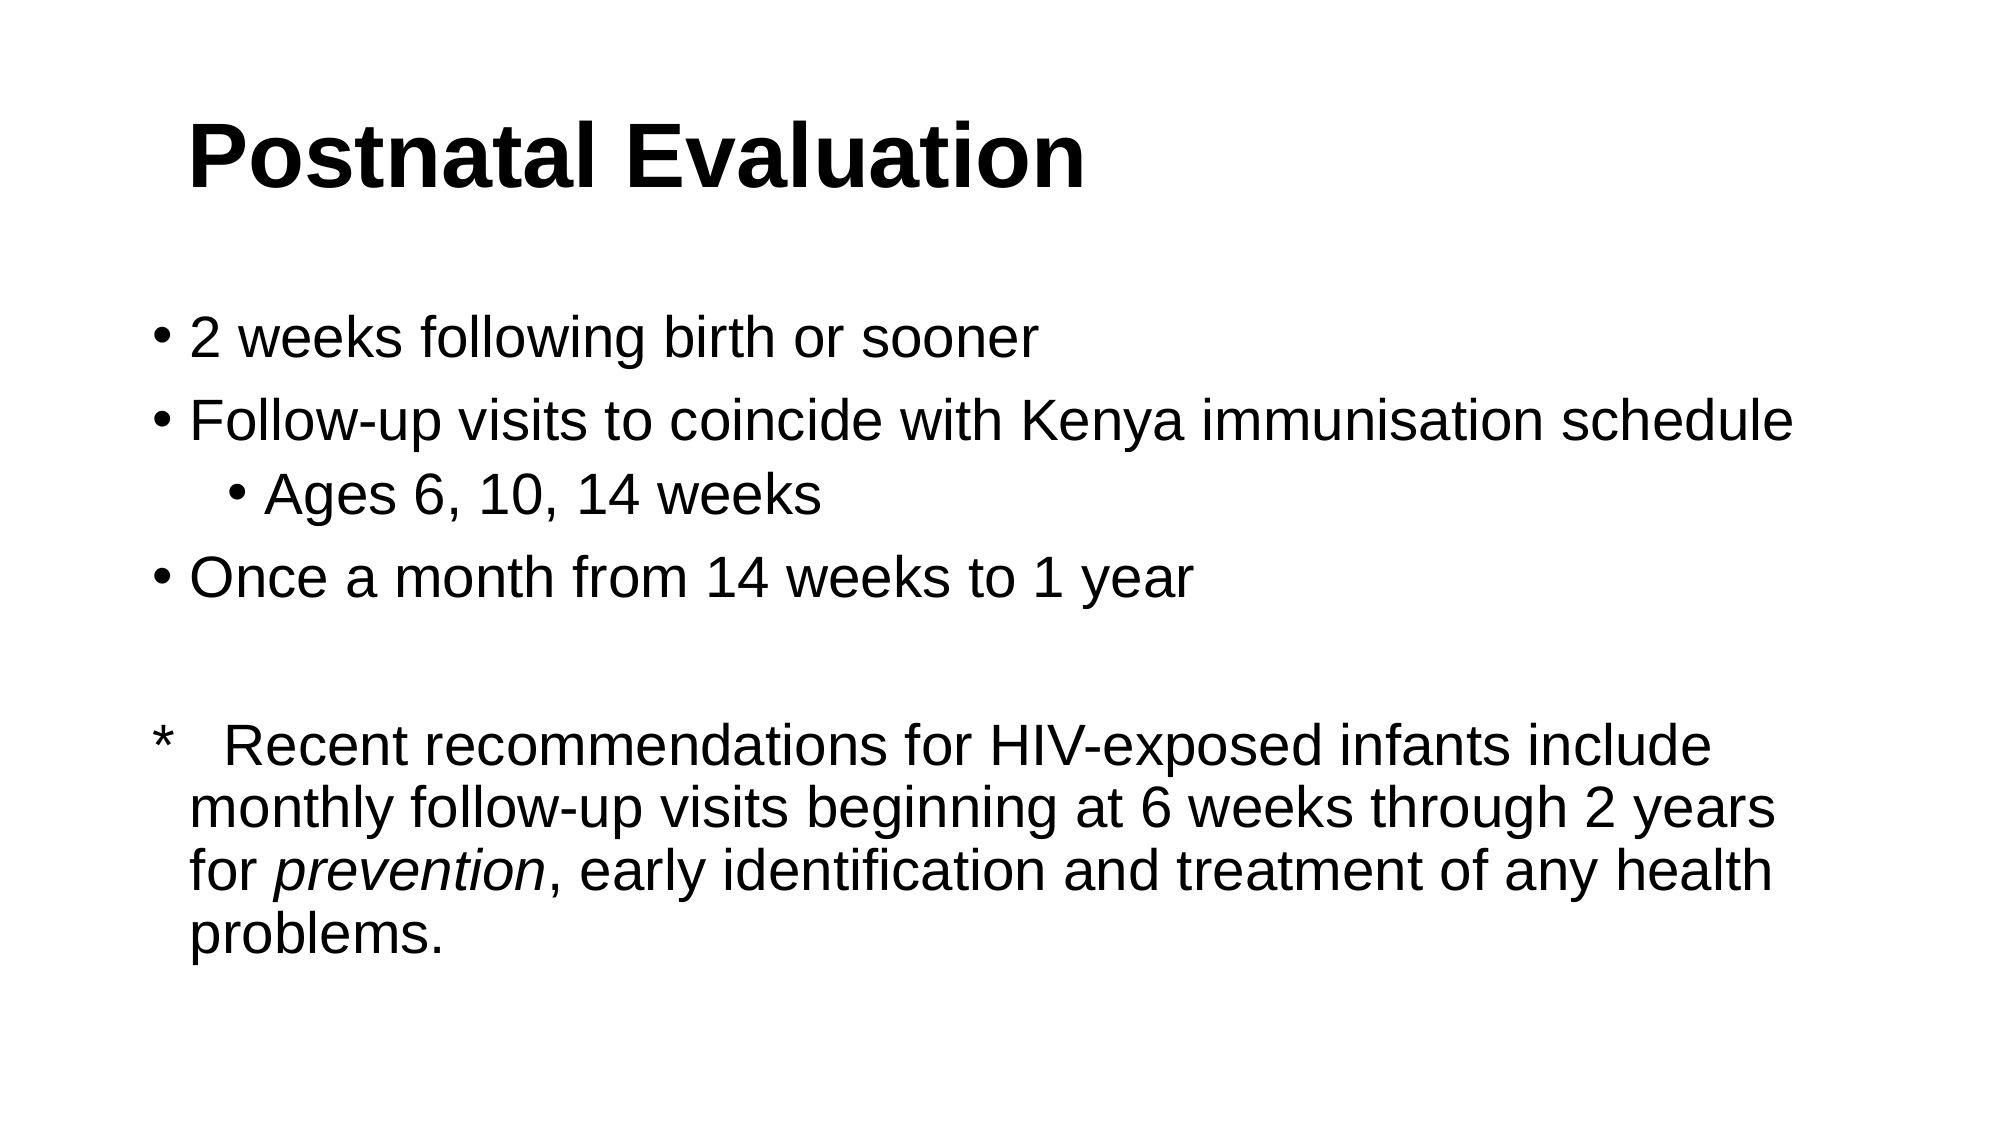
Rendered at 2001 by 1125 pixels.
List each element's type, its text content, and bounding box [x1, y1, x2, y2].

list 2 weeks following birth or sooner Follow-up visits to coincide with Kenya immunisation schedule Ages 6, 10, 14 weeks Once a month from 14 weeks to 1 year * Recent recommendations for HIV-exposed infants include monthly follow-up visits beginning at 6 weeks through 2 years for prevention, early identification and treatment of any health problems. [137, 299, 1863, 1014]
title Postnatal Evaluation [172, 40, 1701, 275]
